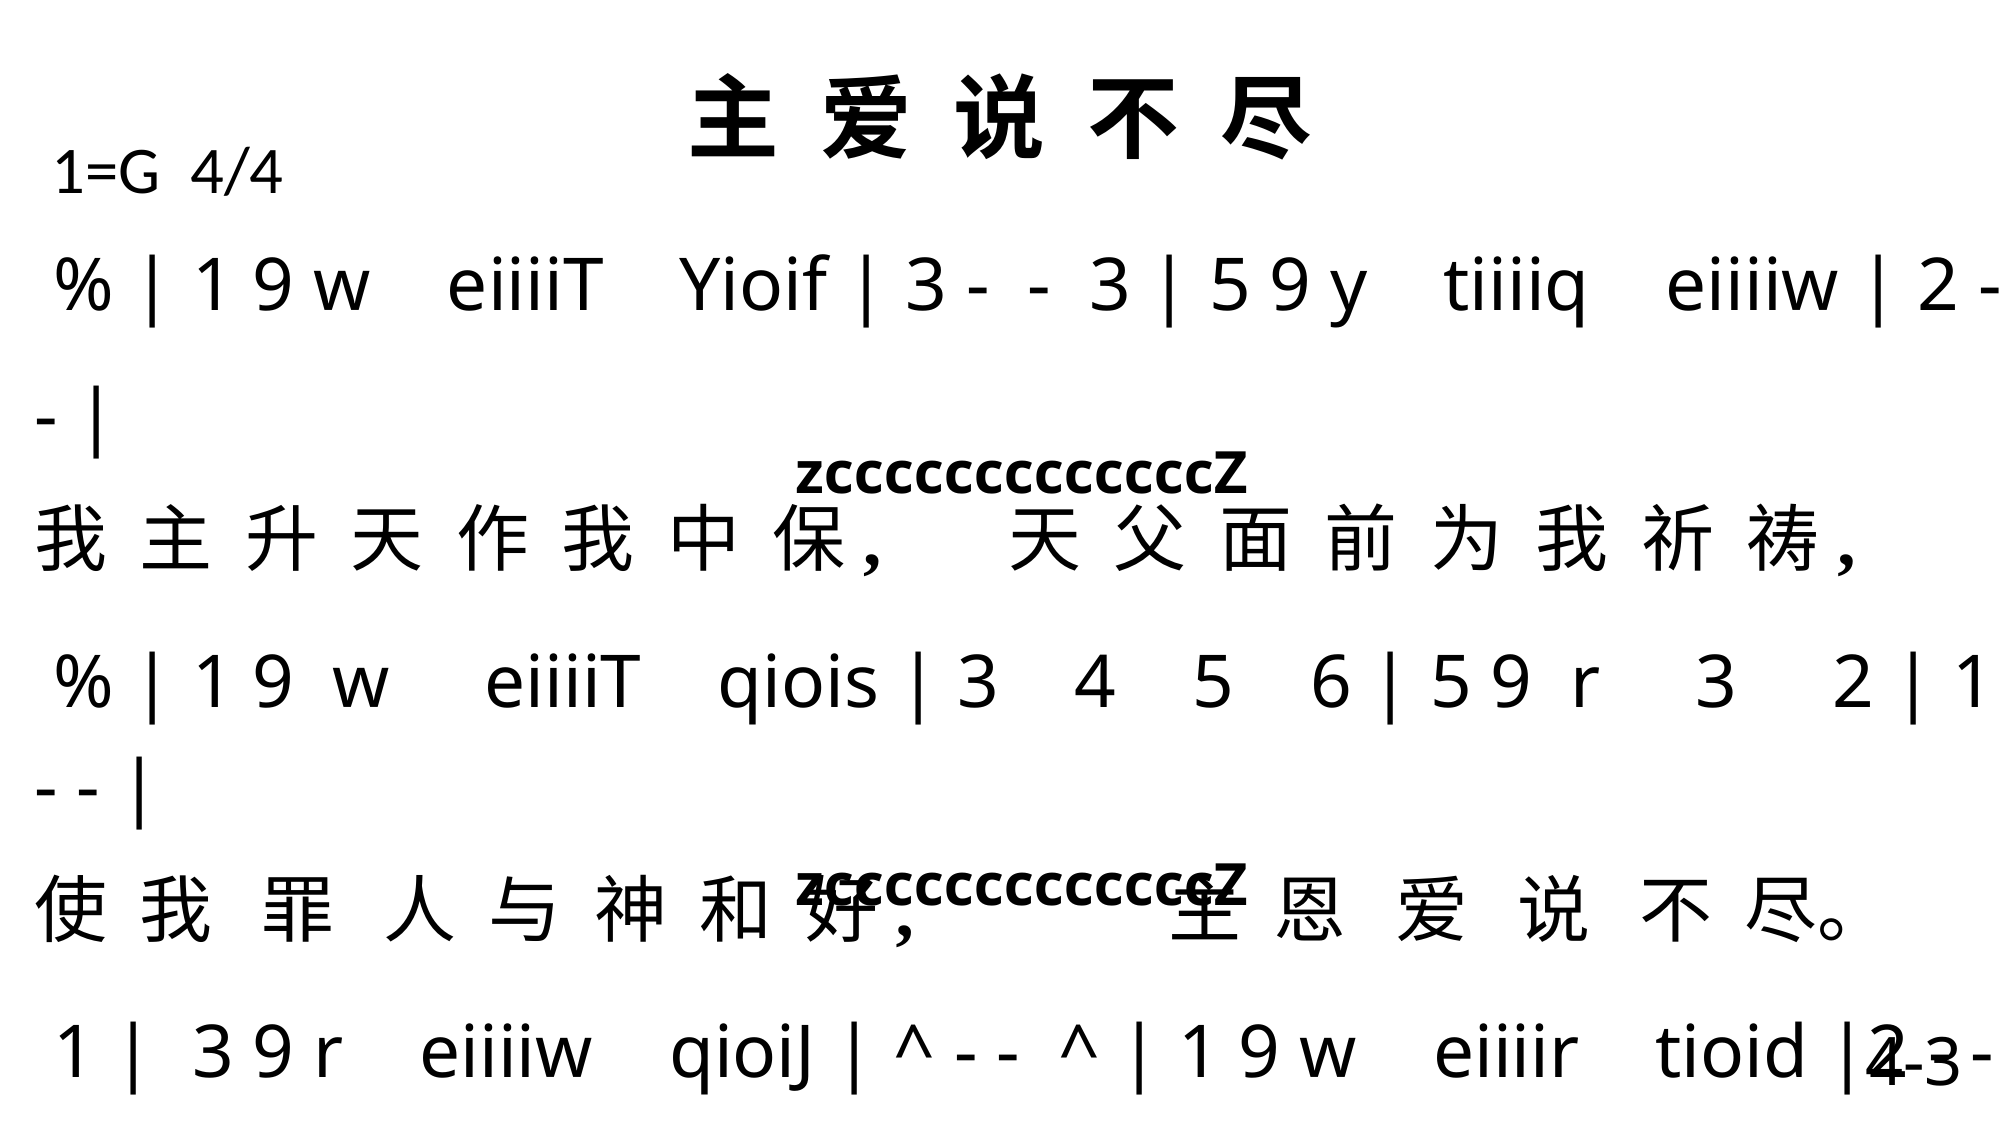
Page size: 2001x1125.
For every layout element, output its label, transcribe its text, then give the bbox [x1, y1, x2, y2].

text_box zcccccccccccccZ [780, 357, 1268, 513]
text_box zcccccccccccccZ [780, 769, 1268, 925]
text_box 4-3 [1850, 1033, 2000, 1107]
title 主 爱 说 不 尽 [99, 21, 1900, 209]
text_box 1=G 4/4 [36, 89, 99, 186]
text_box % | 1 9 w eiiiiT Yioif | 3 - - 3 | 5 9 y tiiiiq eiiiiw | 2 - - | 我 主 升 天 作 我 中 保, 天 父 面 前 为 我 祈 祷, % | 1 9 w eiiiiT qiois | 3 4 5 6 | 5 9 r 3 2 | 1 - - | 使 我 罪 人 与 神 和 好, 主 恩 爱 说 不 尽。 1 | 3 9 r eiiiiw qioiJ | ^ - - ^ | 1 9 w eiiiir tioid |2 - - | 主 爱 口 舌 真 说 不 尽, 主 爱 口 舌 真 说 不 尽。 % | 1 9 w eiiiiT qiois | 3 4 5 6 | 5 9 r 3 2 | 1 - - \ 耶 稣 向 我 所 施 恩 爱, 口 舌 真 说 不 尽。 [19, 186, 2000, 1033]
